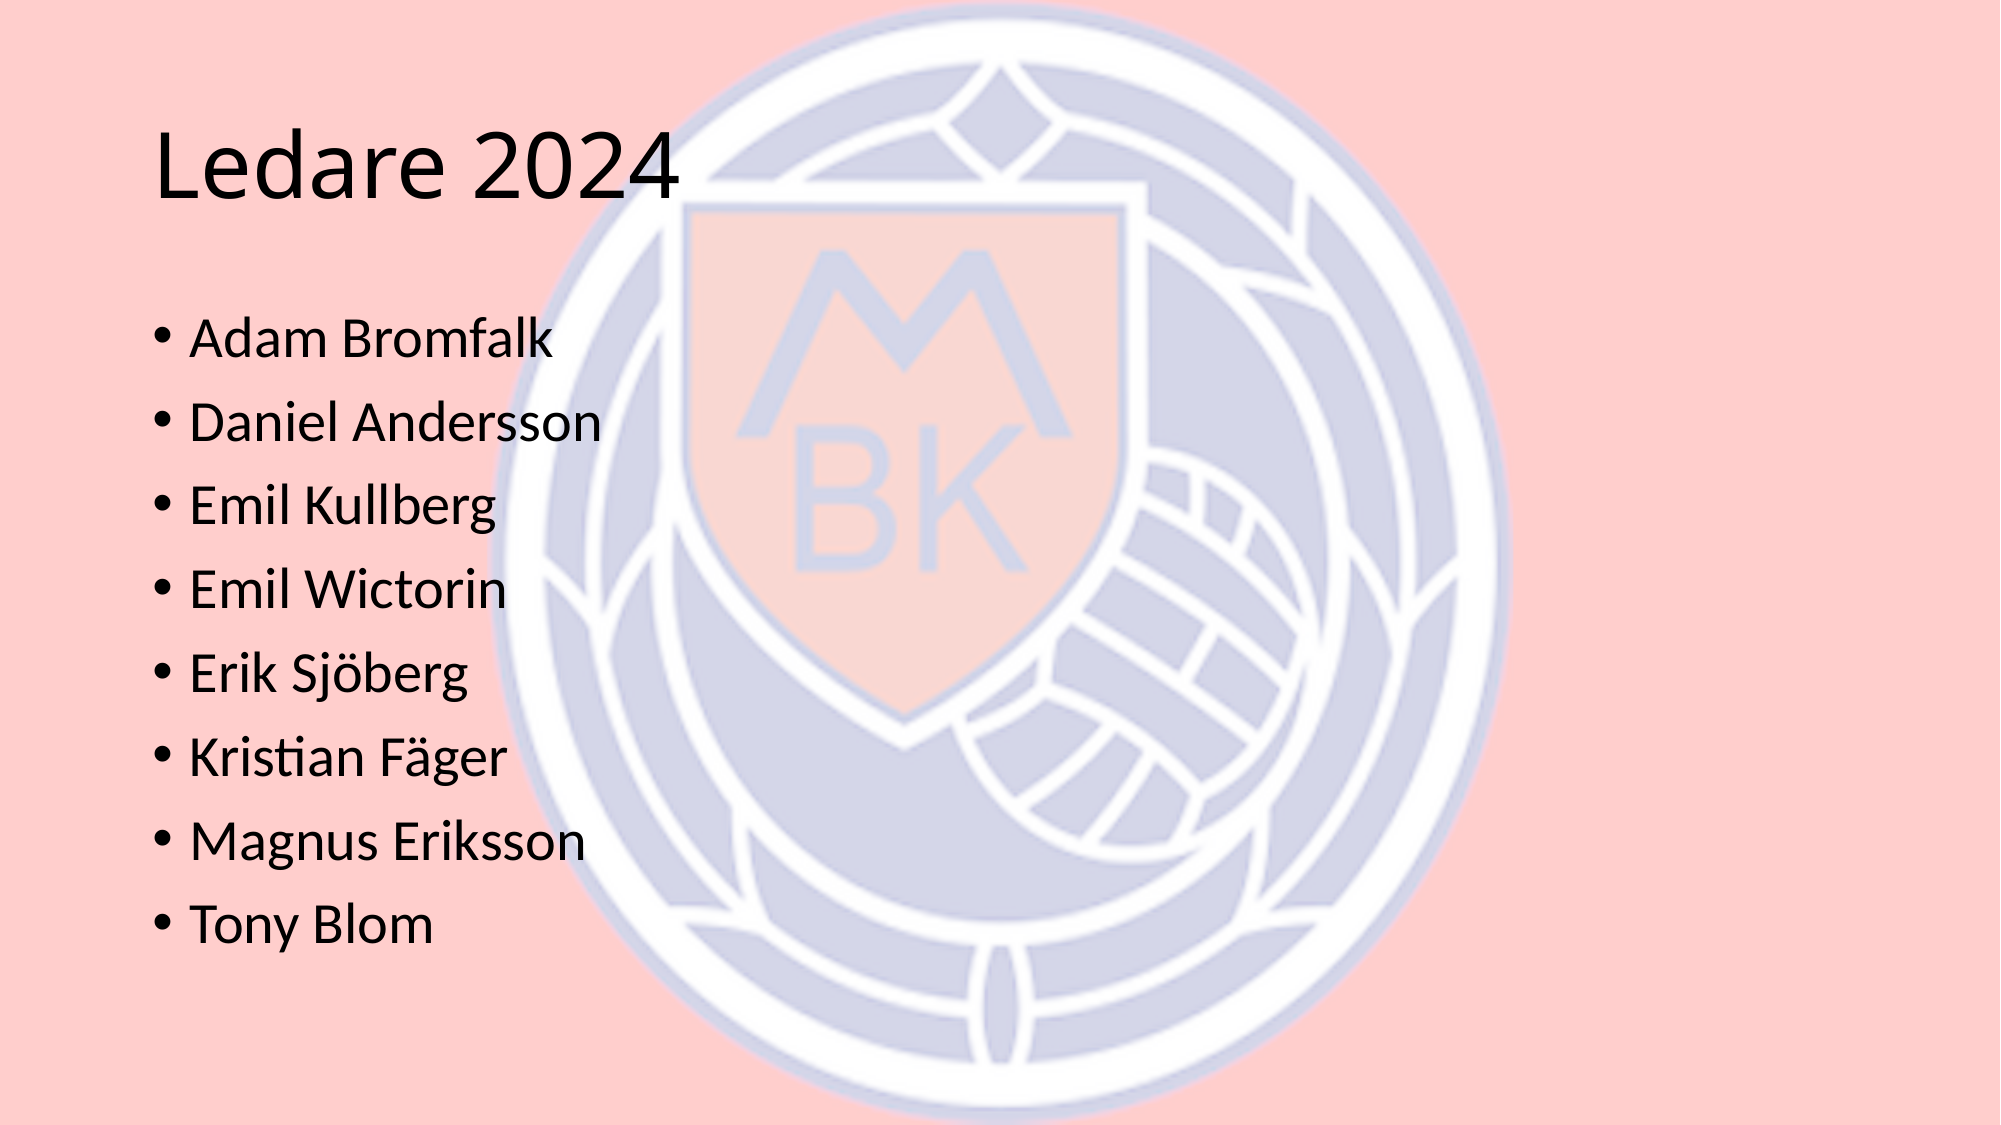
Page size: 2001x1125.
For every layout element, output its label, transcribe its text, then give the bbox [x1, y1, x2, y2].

list Adam Bromfalk Daniel Andersson Emil Kullberg Emil Wictorin Erik Sjöberg Kristian Fäger Magnus Eriksson Tony Blom [137, 299, 1863, 1014]
title Ledare 2024 [137, 59, 1863, 278]
